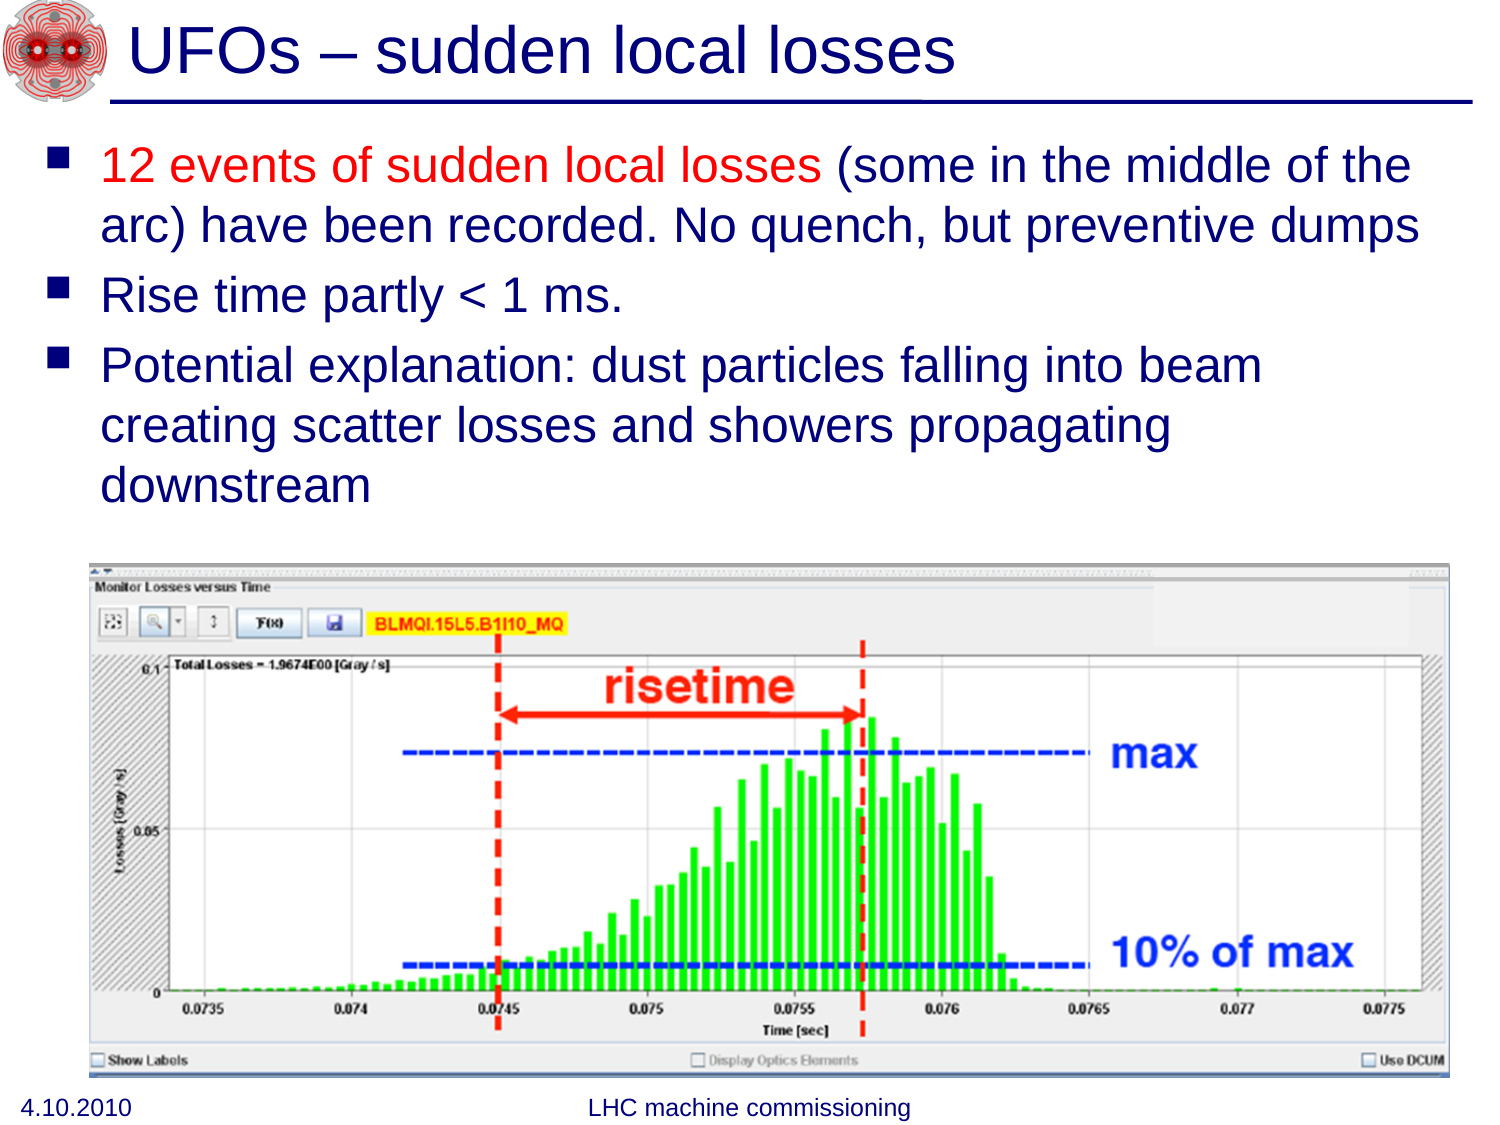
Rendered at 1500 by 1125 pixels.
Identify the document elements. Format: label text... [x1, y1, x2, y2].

picture [88, 562, 1451, 1079]
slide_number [5, 1085, 356, 1125]
list 12 events of sudden local losses (some in the middle of the arc) have been recorded. No quench, but preventive dumps Rise time partly < 1 ms. Potential explanation: dust particles falling into beam creating scatter losses and showers propagating downstream [29, 125, 1448, 619]
title UFOs – sudden local losses [111, 3, 1463, 91]
footer LHC machine commissioning [512, 1088, 988, 1125]
picture [0, 0, 108, 103]
